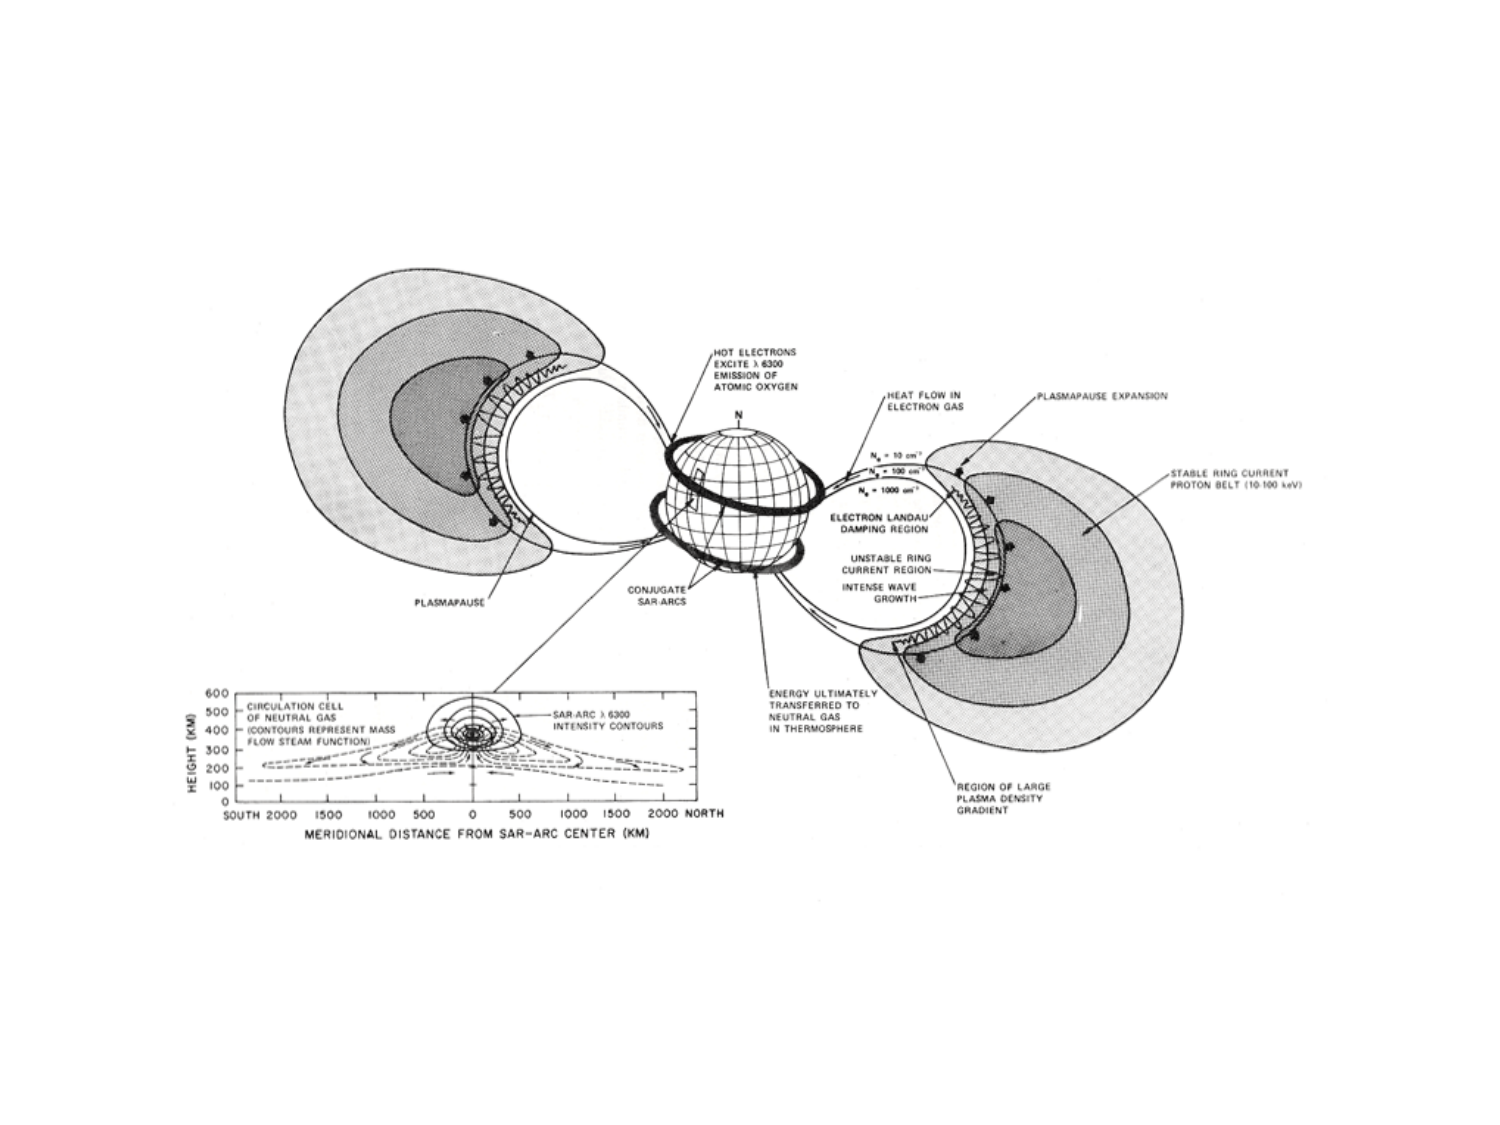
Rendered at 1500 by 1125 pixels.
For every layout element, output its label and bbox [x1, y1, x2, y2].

picture [161, 215, 1339, 910]
